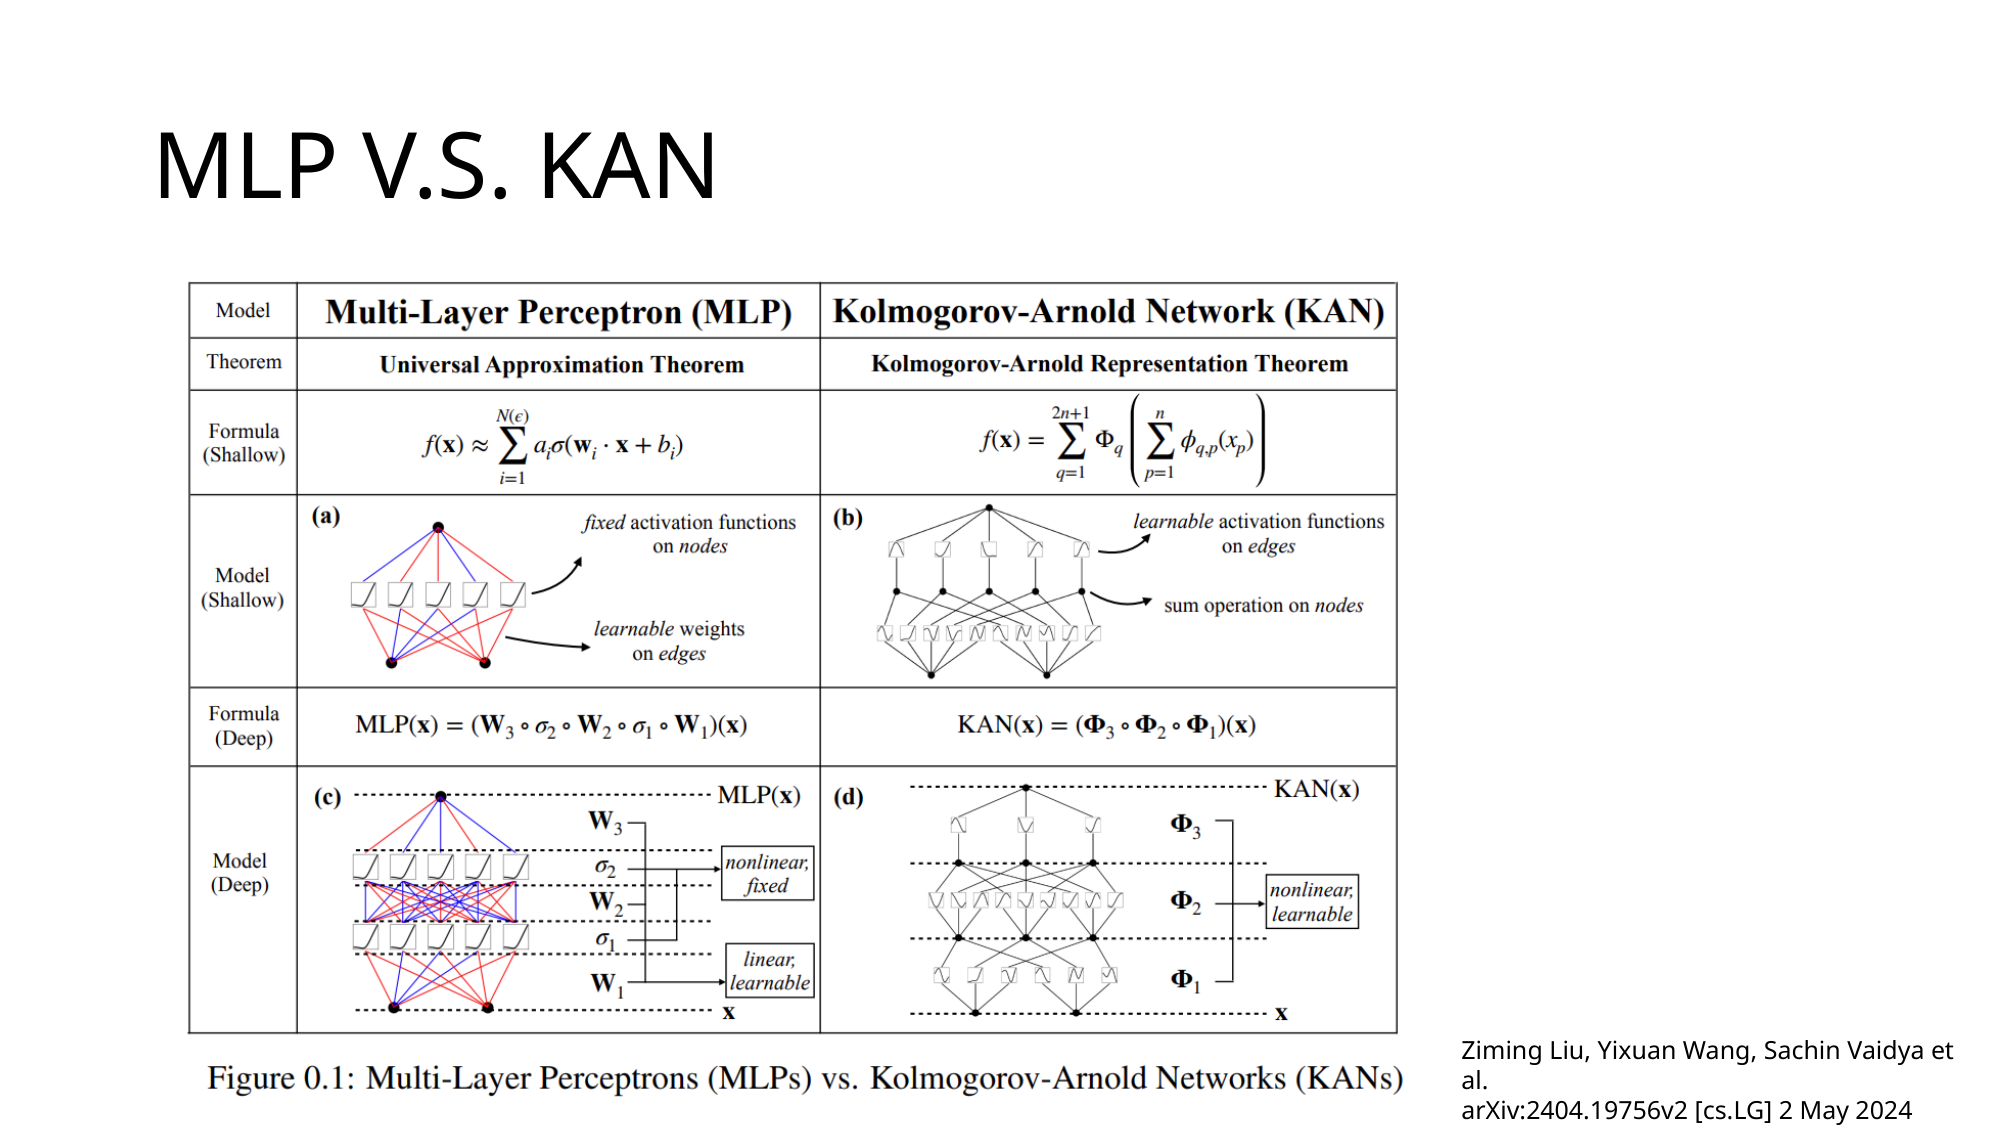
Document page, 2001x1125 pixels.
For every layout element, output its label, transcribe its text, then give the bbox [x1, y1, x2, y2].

text_box Ziming Liu, Yixuan Wang, Sachin Vaidya et al. arXiv:2404.19756v2 [cs.LG] 2 May 2024 [1446, 1027, 1987, 1125]
title MLP V.S. KAN [137, 59, 1863, 278]
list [170, 267, 1414, 1104]
